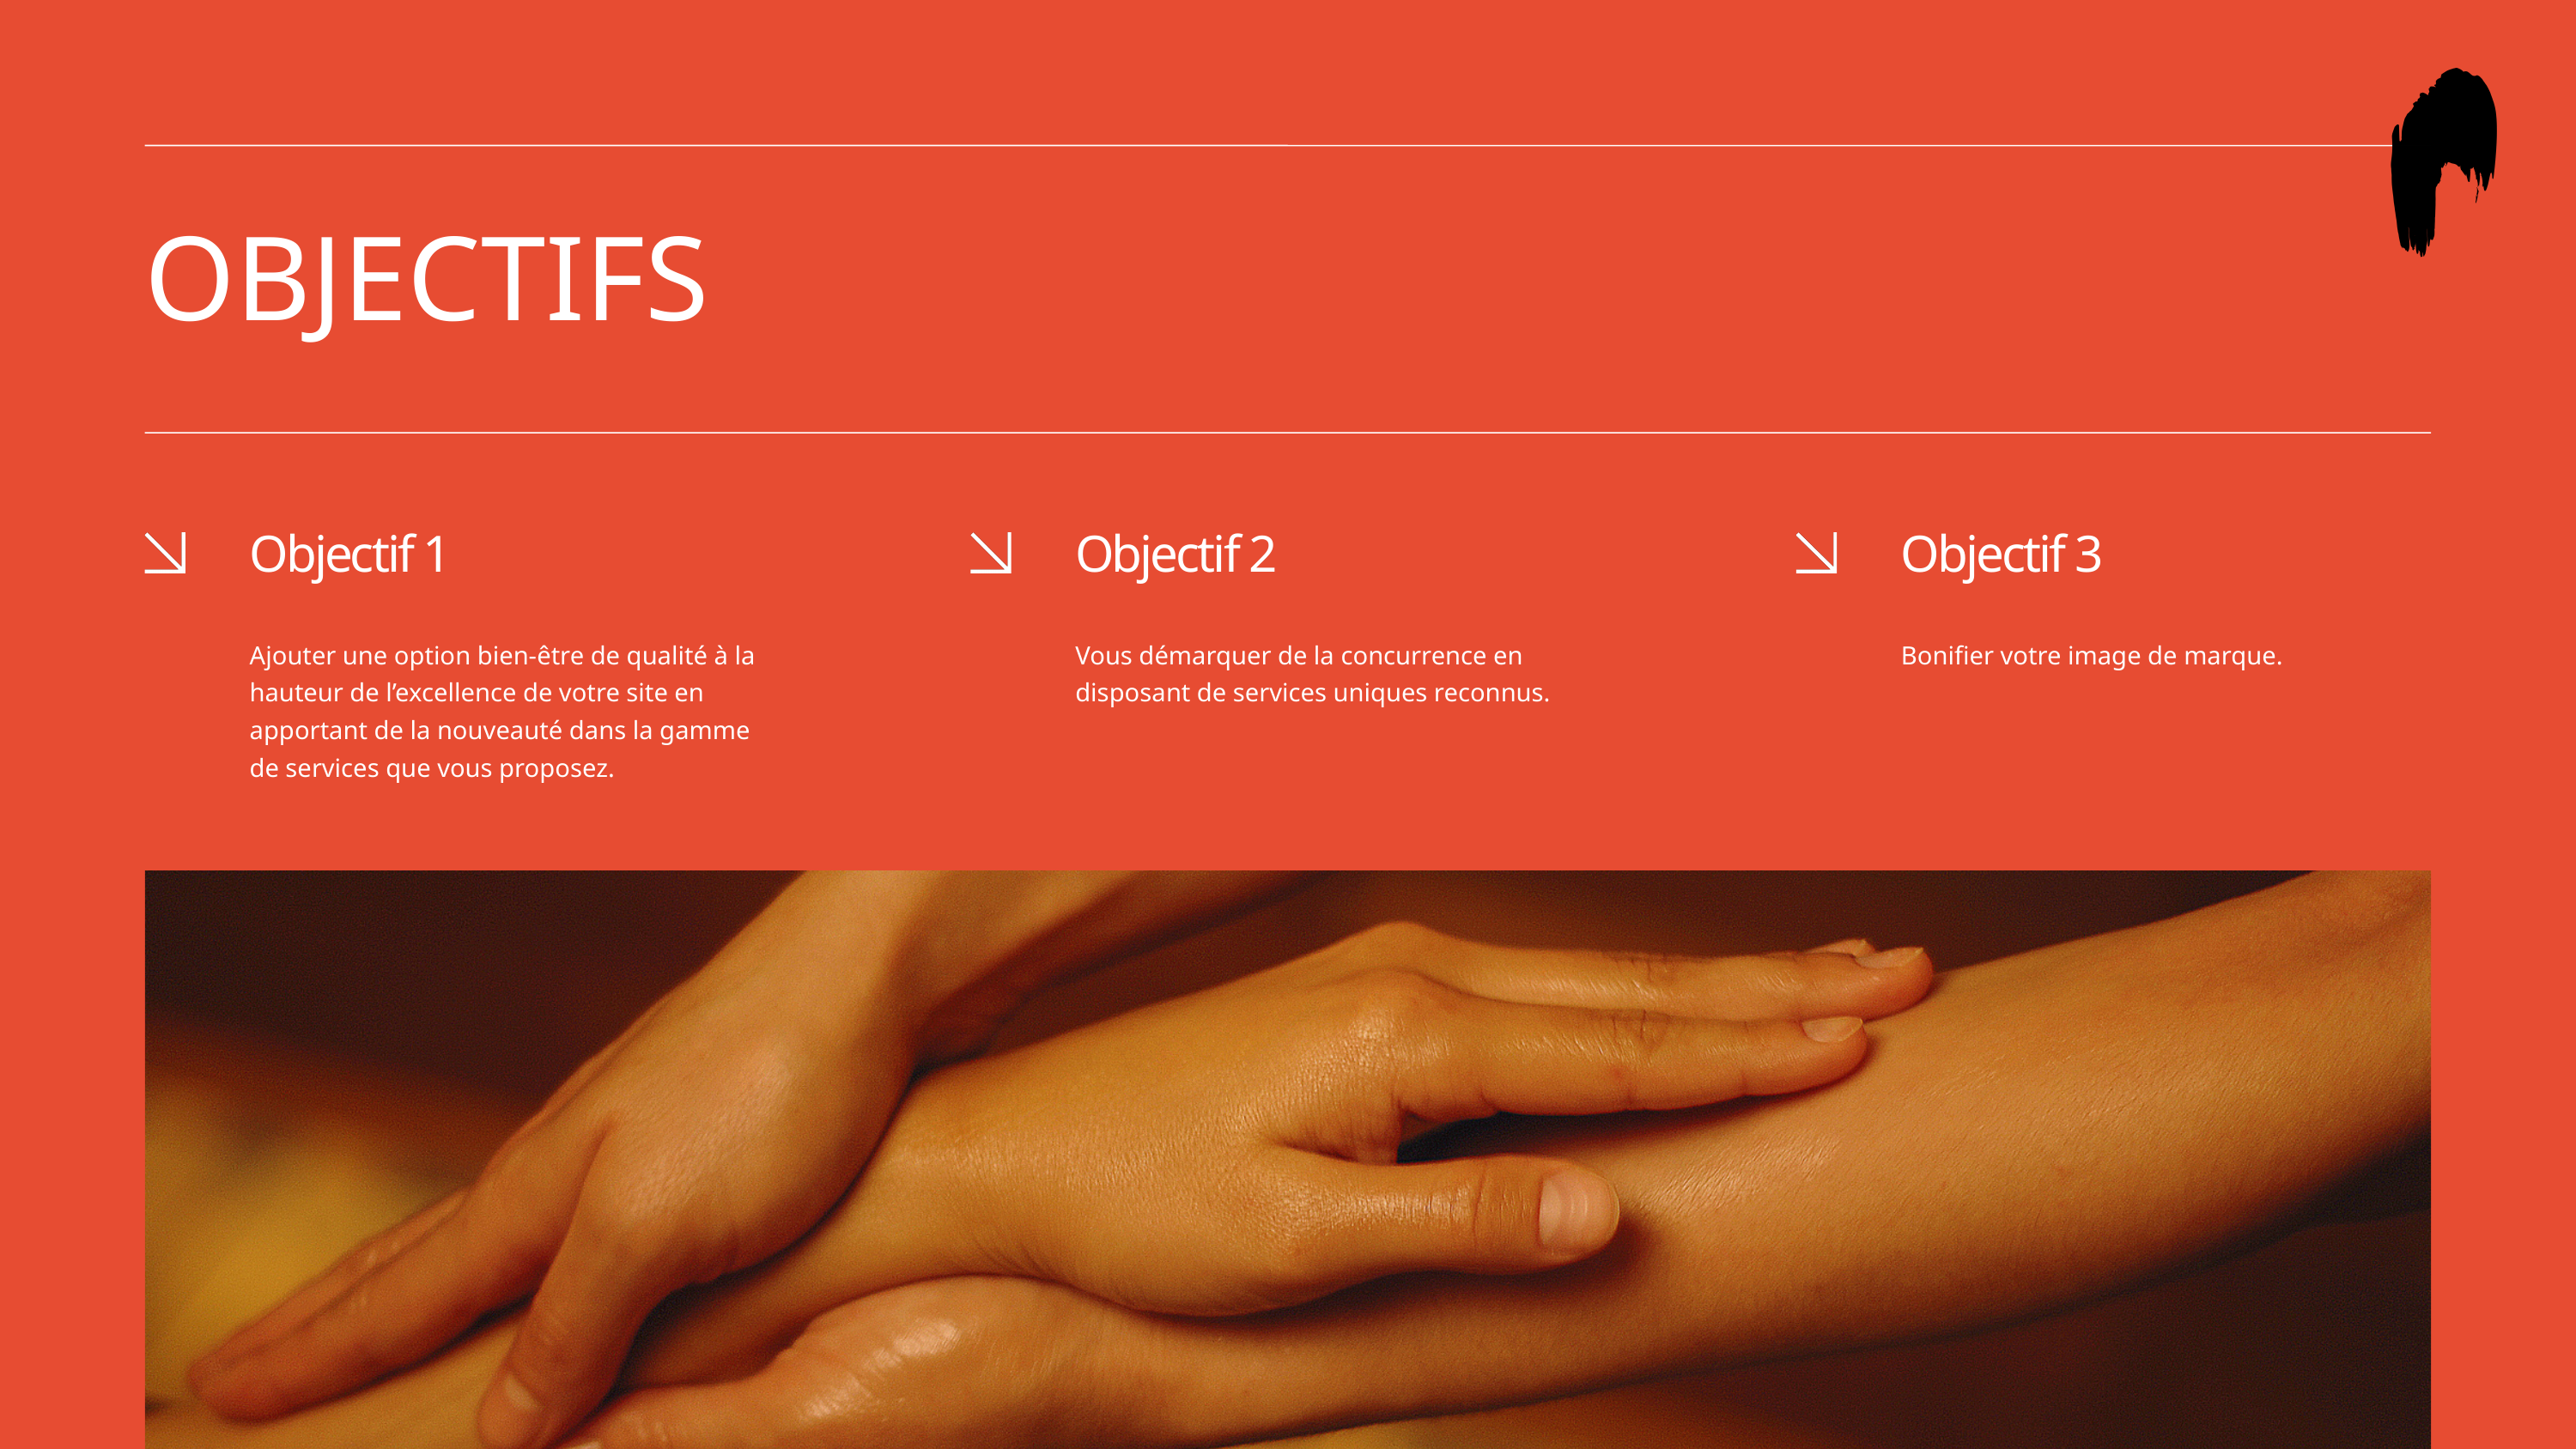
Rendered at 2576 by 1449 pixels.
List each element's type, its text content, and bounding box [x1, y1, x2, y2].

text_box Bonifier votre image de marque. [1900, 632, 2432, 670]
text_box OBJECTIFS [144, 227, 2432, 345]
text_box Ajouter une option bien-être de qualité à la hauteur de l’excellence de votre site en apportant de la nouveauté dans la gamme de services que vous proposez. [249, 632, 780, 783]
text_box [144, 532, 185, 573]
text_box Objectif 2 [1075, 522, 1606, 583]
text_box [2312, 68, 2576, 262]
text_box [144, 870, 2432, 1449]
text_box Objectif 3 [1900, 522, 2432, 583]
text_box [970, 532, 1012, 573]
text_box Objectif 1 [249, 522, 780, 583]
text_box [1795, 532, 1838, 573]
text_box Vous démarquer de la concurrence en disposant de services uniques reconnus. [1075, 632, 1606, 707]
